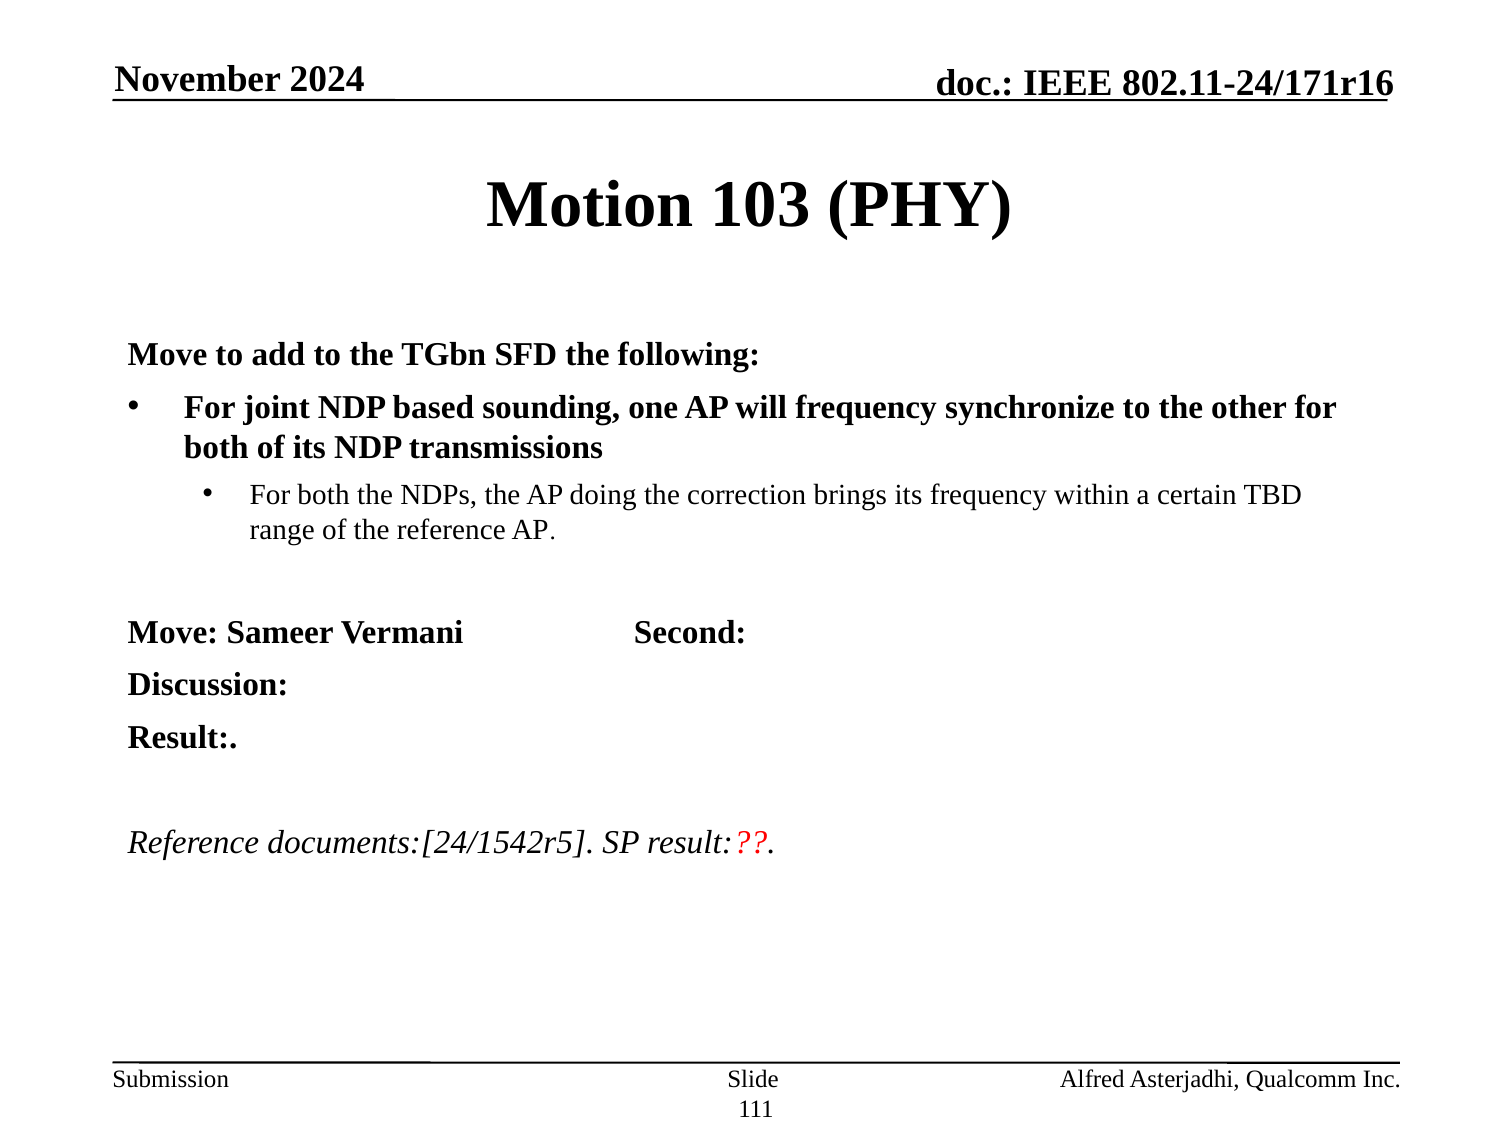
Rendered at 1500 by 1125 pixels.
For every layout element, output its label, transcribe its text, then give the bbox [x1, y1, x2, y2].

footer Alfred Asterjadhi, Qualcomm Inc. [878, 1061, 1402, 1093]
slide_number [114, 54, 423, 100]
list Move to add to the TGbn SFD the following: For joint NDP based sounding, one AP will frequency synchronize to the other for both of its NDP transmissions For both the NDPs, the AP doing the correction brings its frequency within a certain TBD range of the reference AP . Move: Sameer Vermani Second: Discussion: Result:. Reference documents:[24/1542r5]. SP result:??. [112, 324, 1388, 1000]
title Motion 103 (PHY) [112, 112, 1388, 288]
slide_number Slide 111 [712, 1061, 800, 1123]
